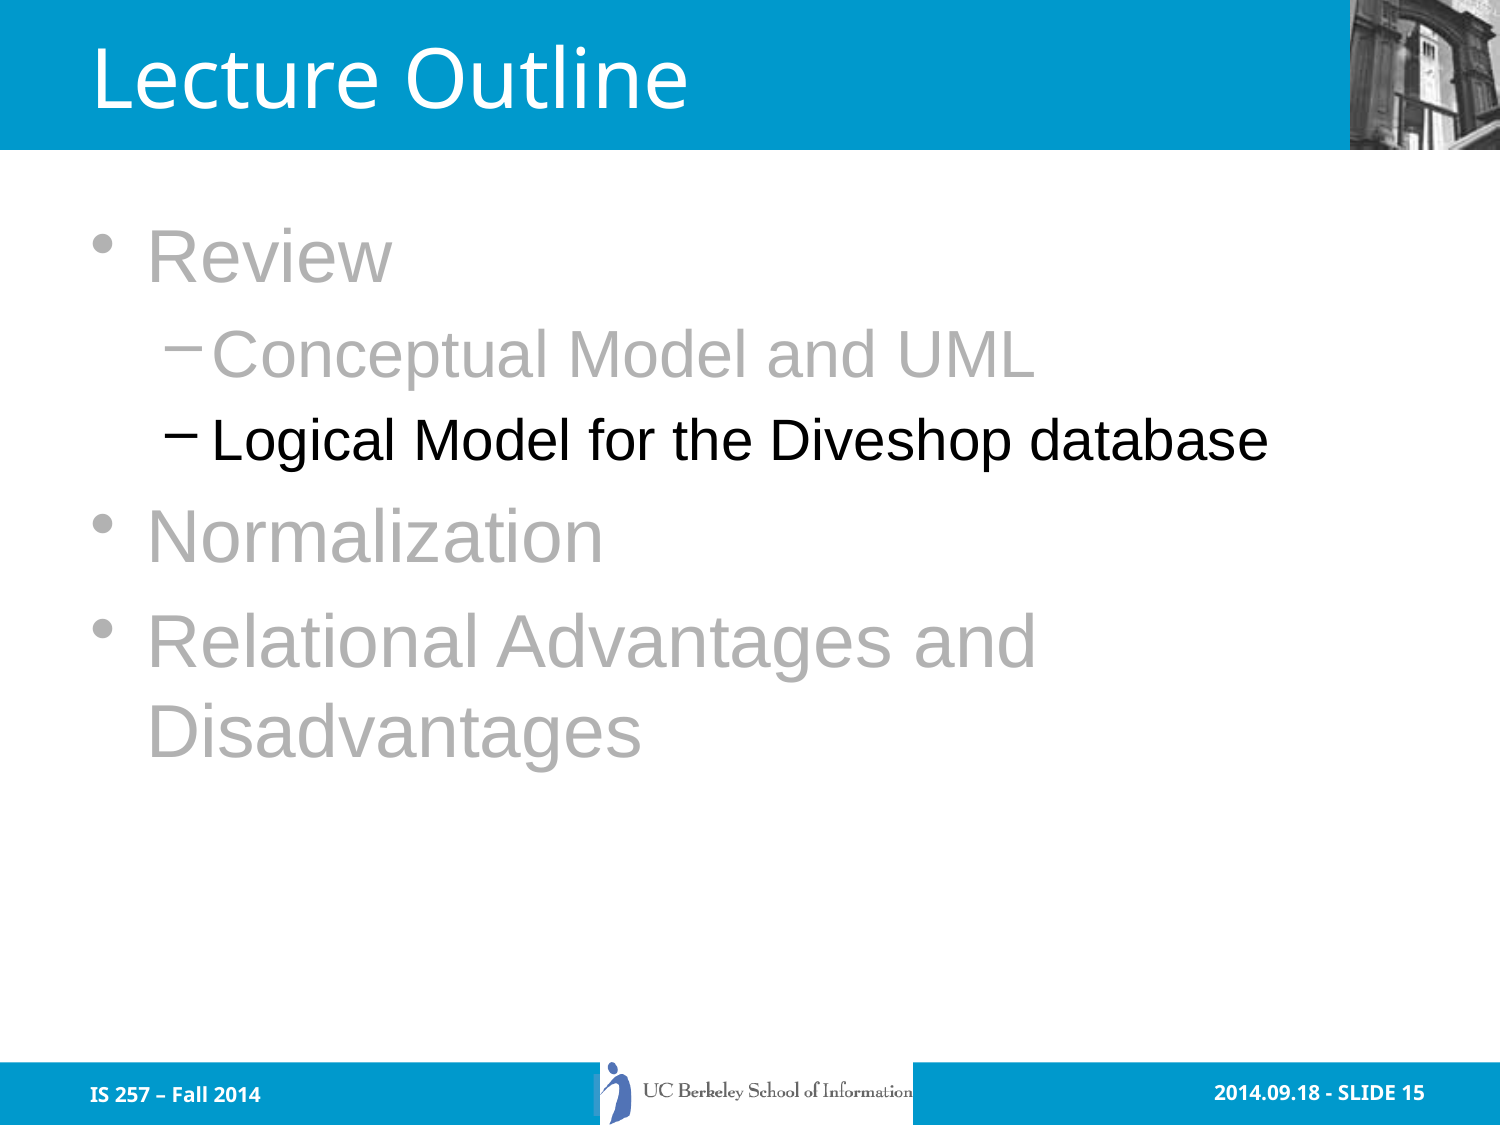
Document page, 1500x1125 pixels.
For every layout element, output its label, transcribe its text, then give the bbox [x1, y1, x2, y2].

picture [1351, 0, 1500, 150]
picture [594, 1062, 912, 1125]
title Lecture Outline [75, 0, 1350, 150]
list Review Conceptual Model and UML Logical Model for the Diveshop database Normalization Relational Advantages and Disadvantages [75, 200, 1425, 1013]
slide_number IS 257 – Fall 2014 [75, 1062, 388, 1125]
